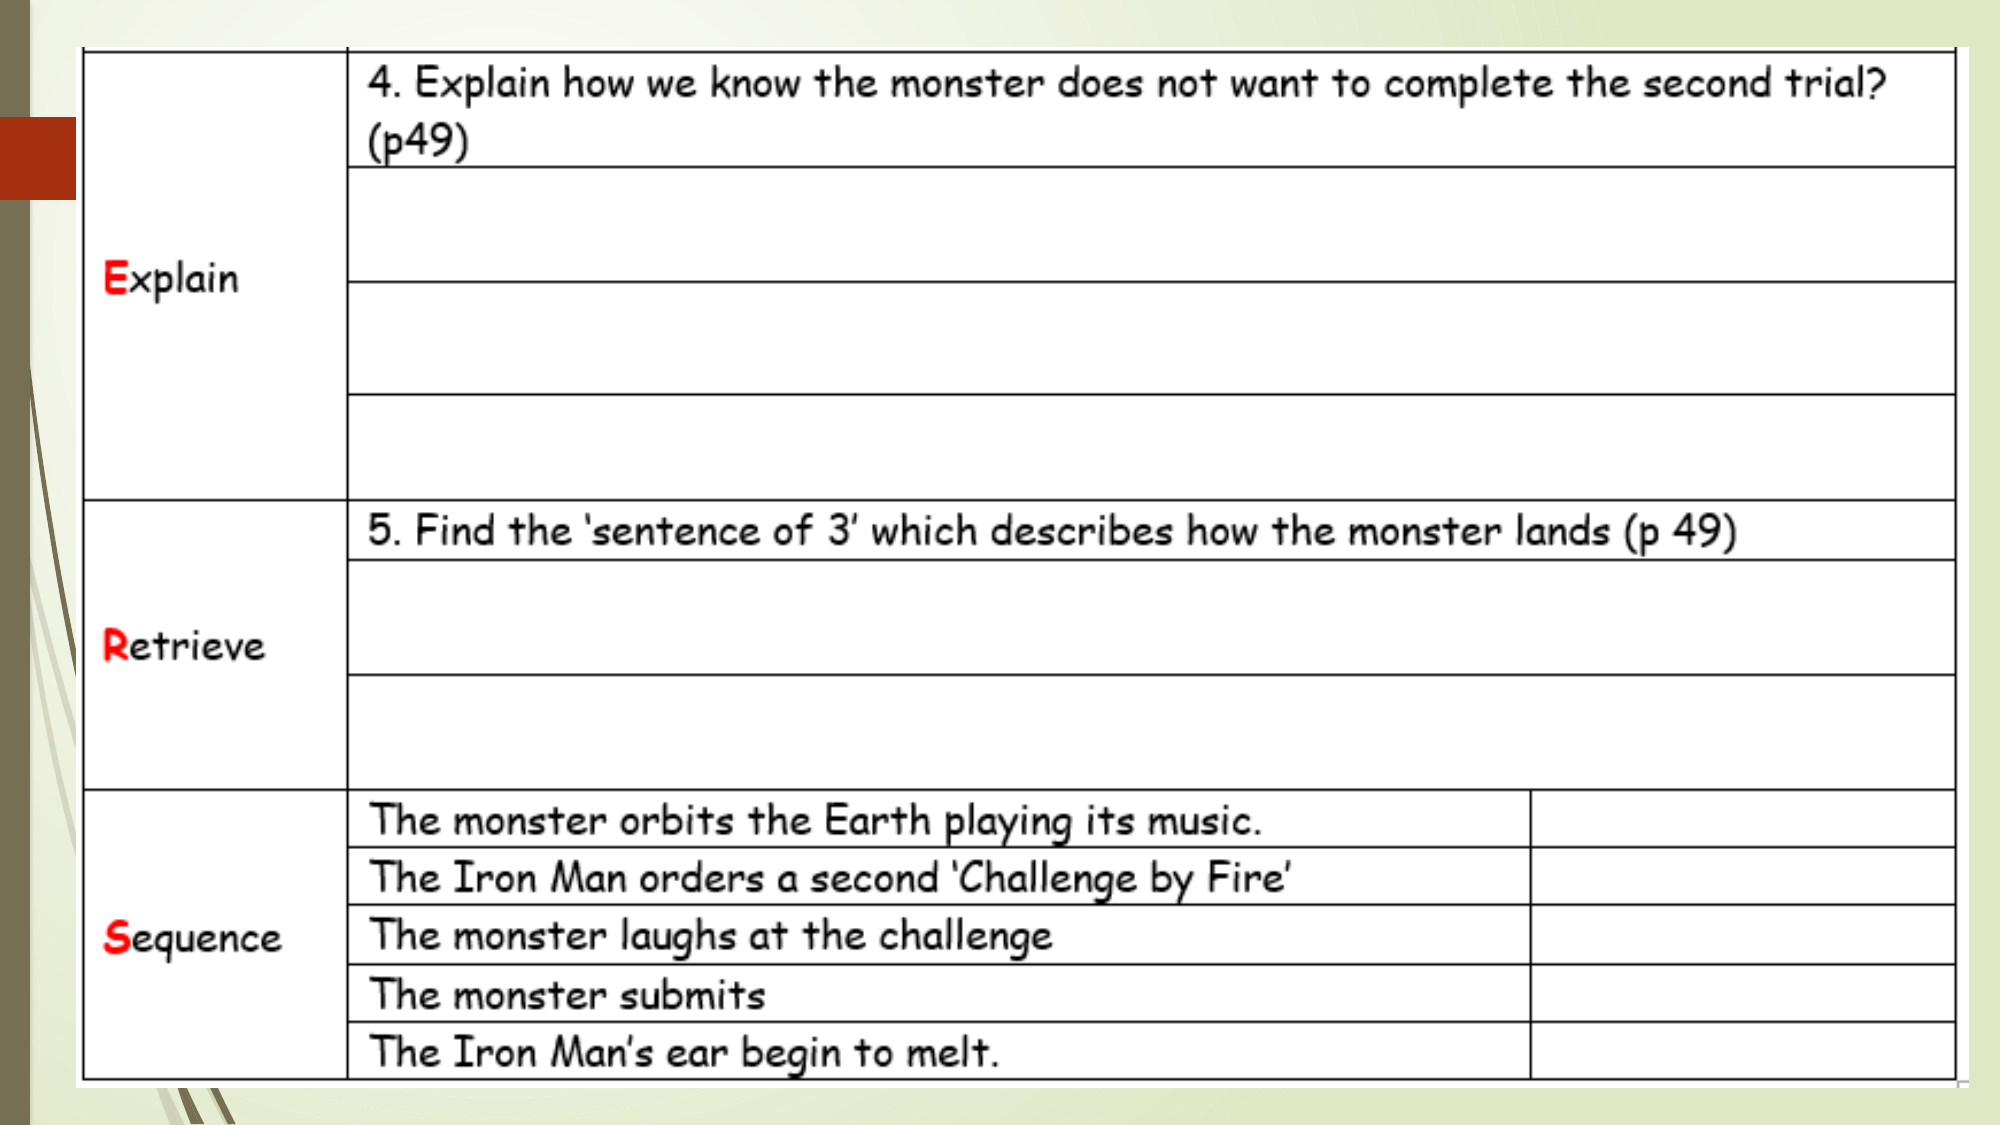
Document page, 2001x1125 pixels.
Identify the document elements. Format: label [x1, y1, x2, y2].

picture [76, 47, 1970, 1089]
